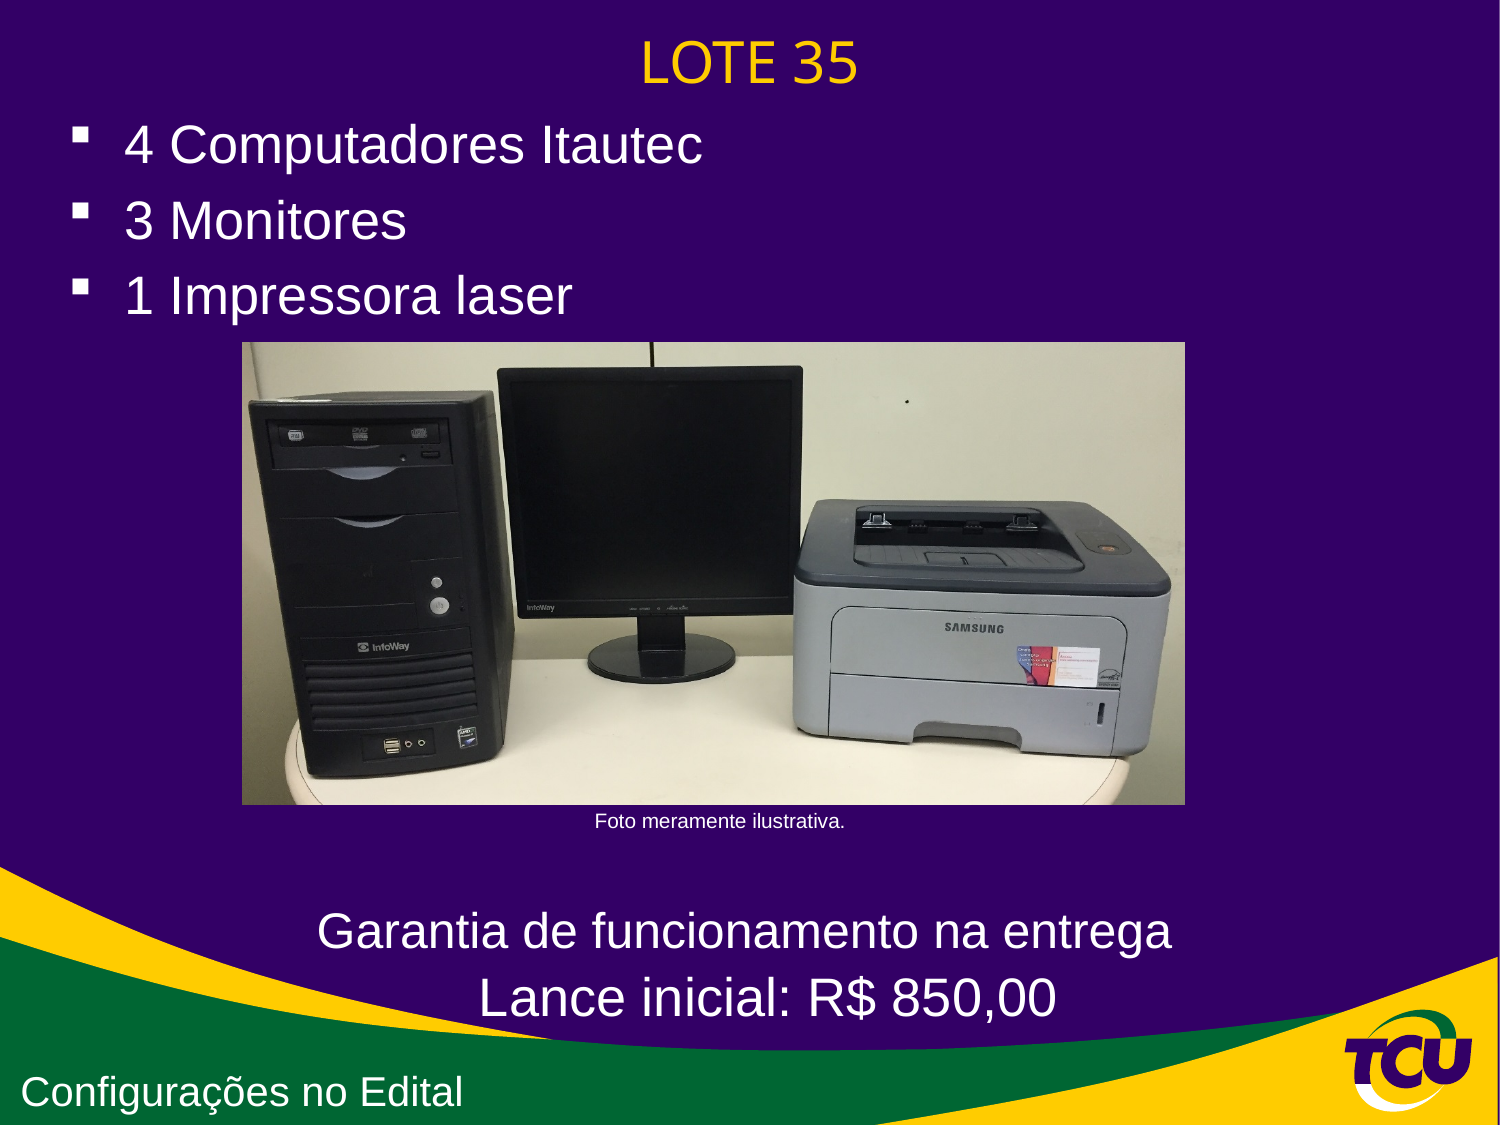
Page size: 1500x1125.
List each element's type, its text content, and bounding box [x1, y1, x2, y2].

text_box Configurações no Edital [5, 1056, 1317, 1125]
picture [241, 342, 1185, 806]
text_box Garantia de funcionamento na entrega [0, 890, 1495, 974]
list 4 Computadores Itautec 3 Monitores 1 Impressora laser [52, 101, 1353, 292]
text_box Lance inicial: R$ 850,00 [60, 955, 1478, 1074]
title LOTE 35 [29, 18, 1471, 103]
text_box Foto meramente ilustrativa. [0, 800, 1471, 883]
